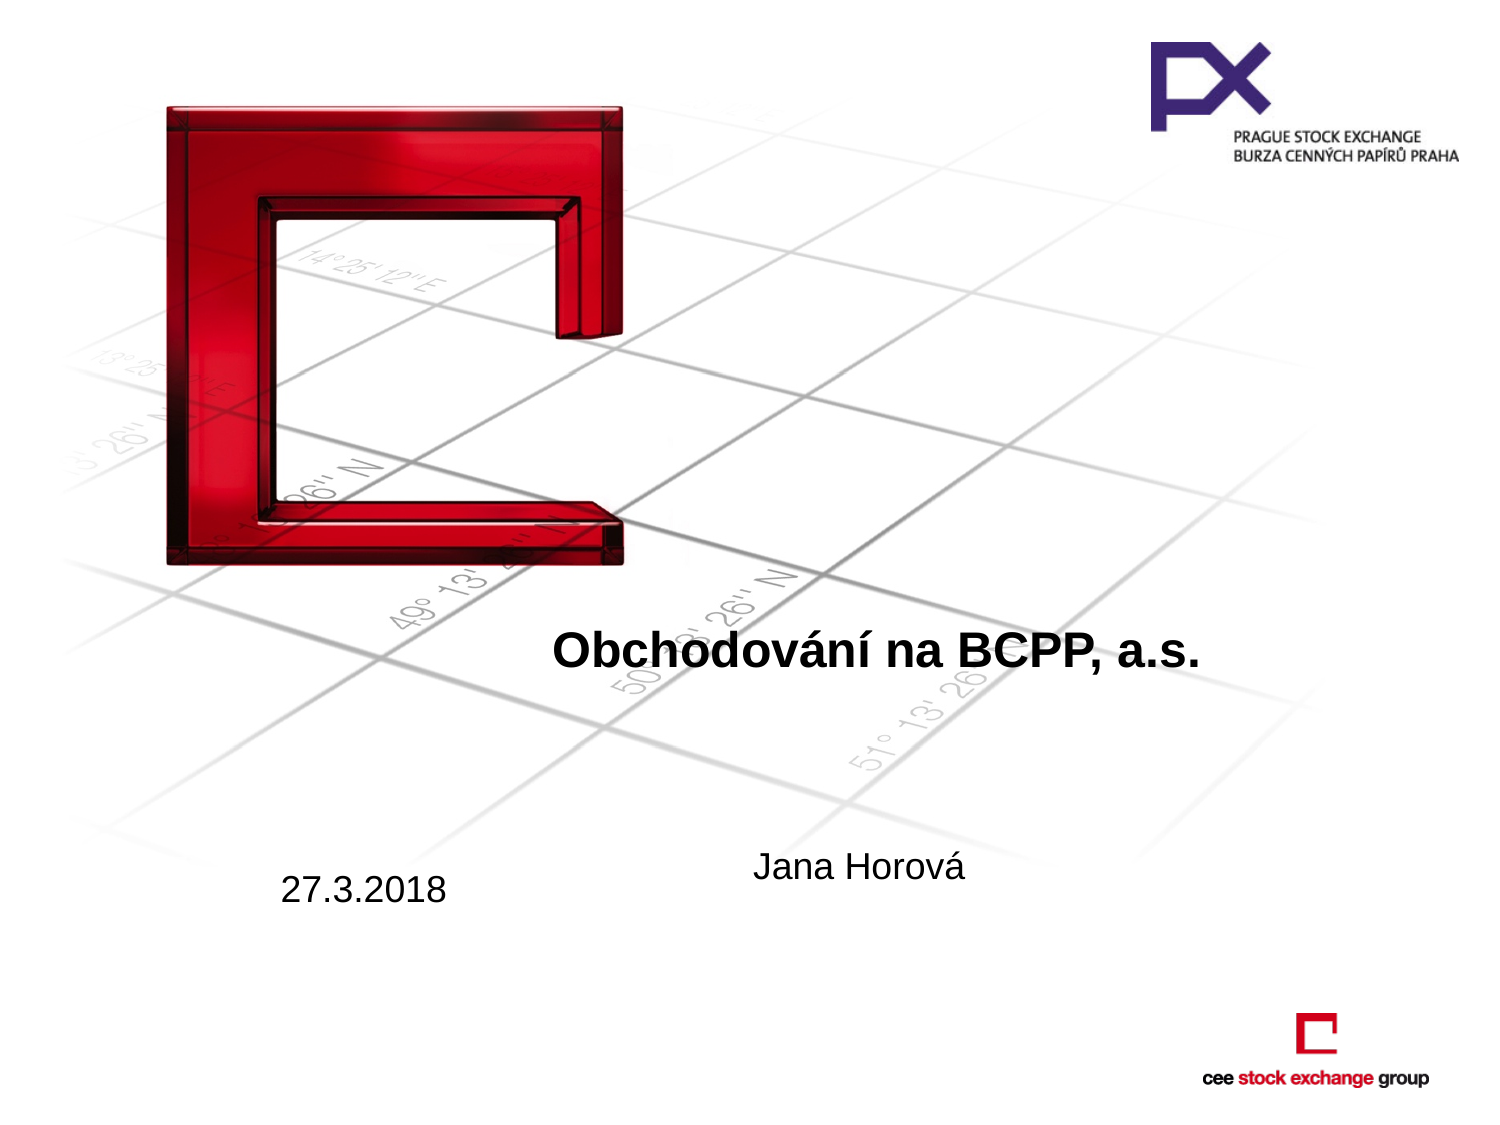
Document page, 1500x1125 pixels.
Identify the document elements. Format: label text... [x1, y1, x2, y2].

title Obchodování na BCPP, a.s. [537, 609, 1241, 710]
subtitle Jana Horová [738, 834, 1052, 923]
picture [4, 0, 1500, 1122]
text_box 27.3.2018 [265, 857, 579, 947]
